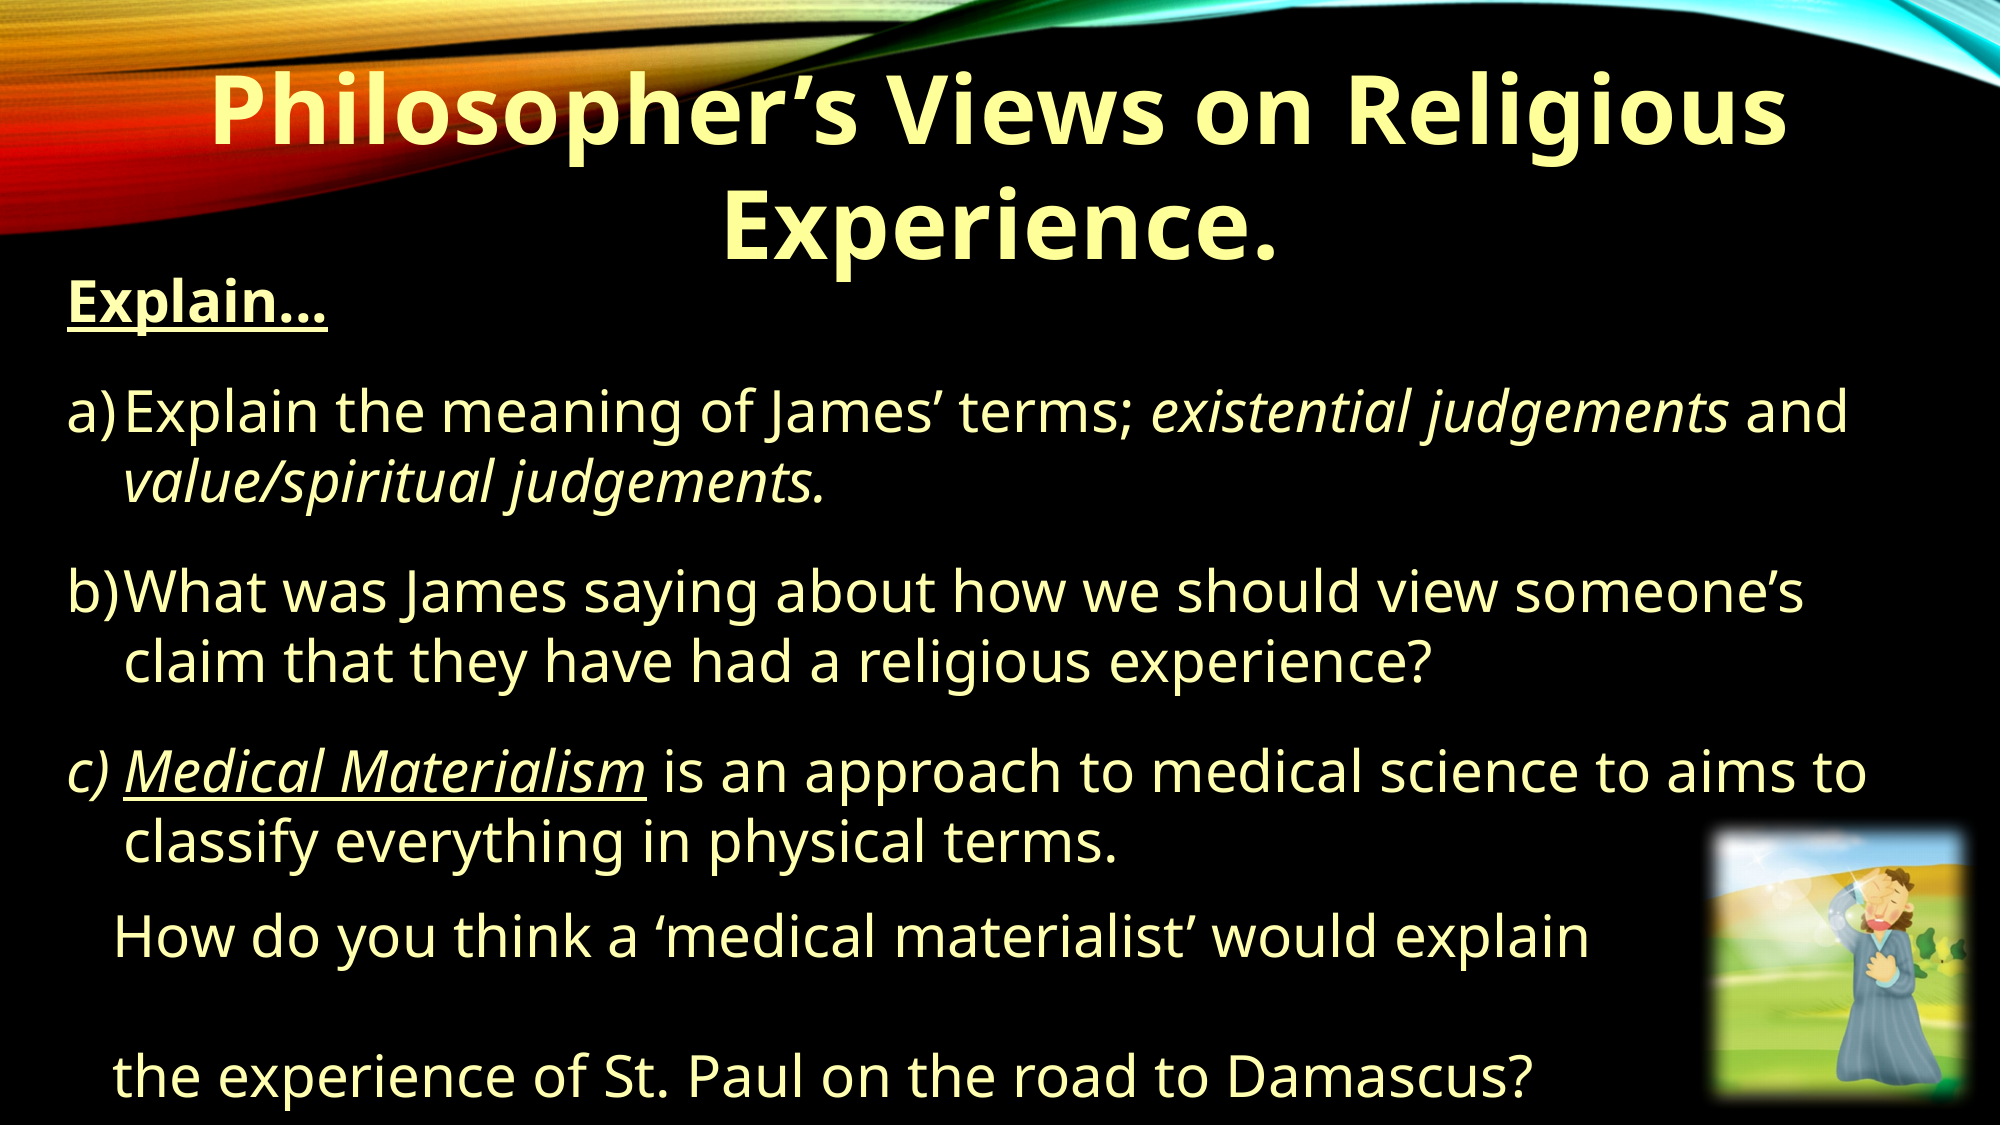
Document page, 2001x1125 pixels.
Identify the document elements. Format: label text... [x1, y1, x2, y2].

picture [1697, 814, 1980, 1125]
picture [0, 0, 2000, 41]
text_box Explain... Explain the meaning of James’ terms; existential judgements and value/spiritual judgements. What was James saying about how we should view someone’s claim that they have had a religious experience? Medical Materialism is an approach to medical science to aims to classify everything in physical terms. How do you think a ‘medical materialist’ would explain the experience of St. Paul on the road to Damascus? [52, 257, 1948, 1117]
text_box Philosopher’s Views on Religious Experience. [0, 41, 2000, 287]
